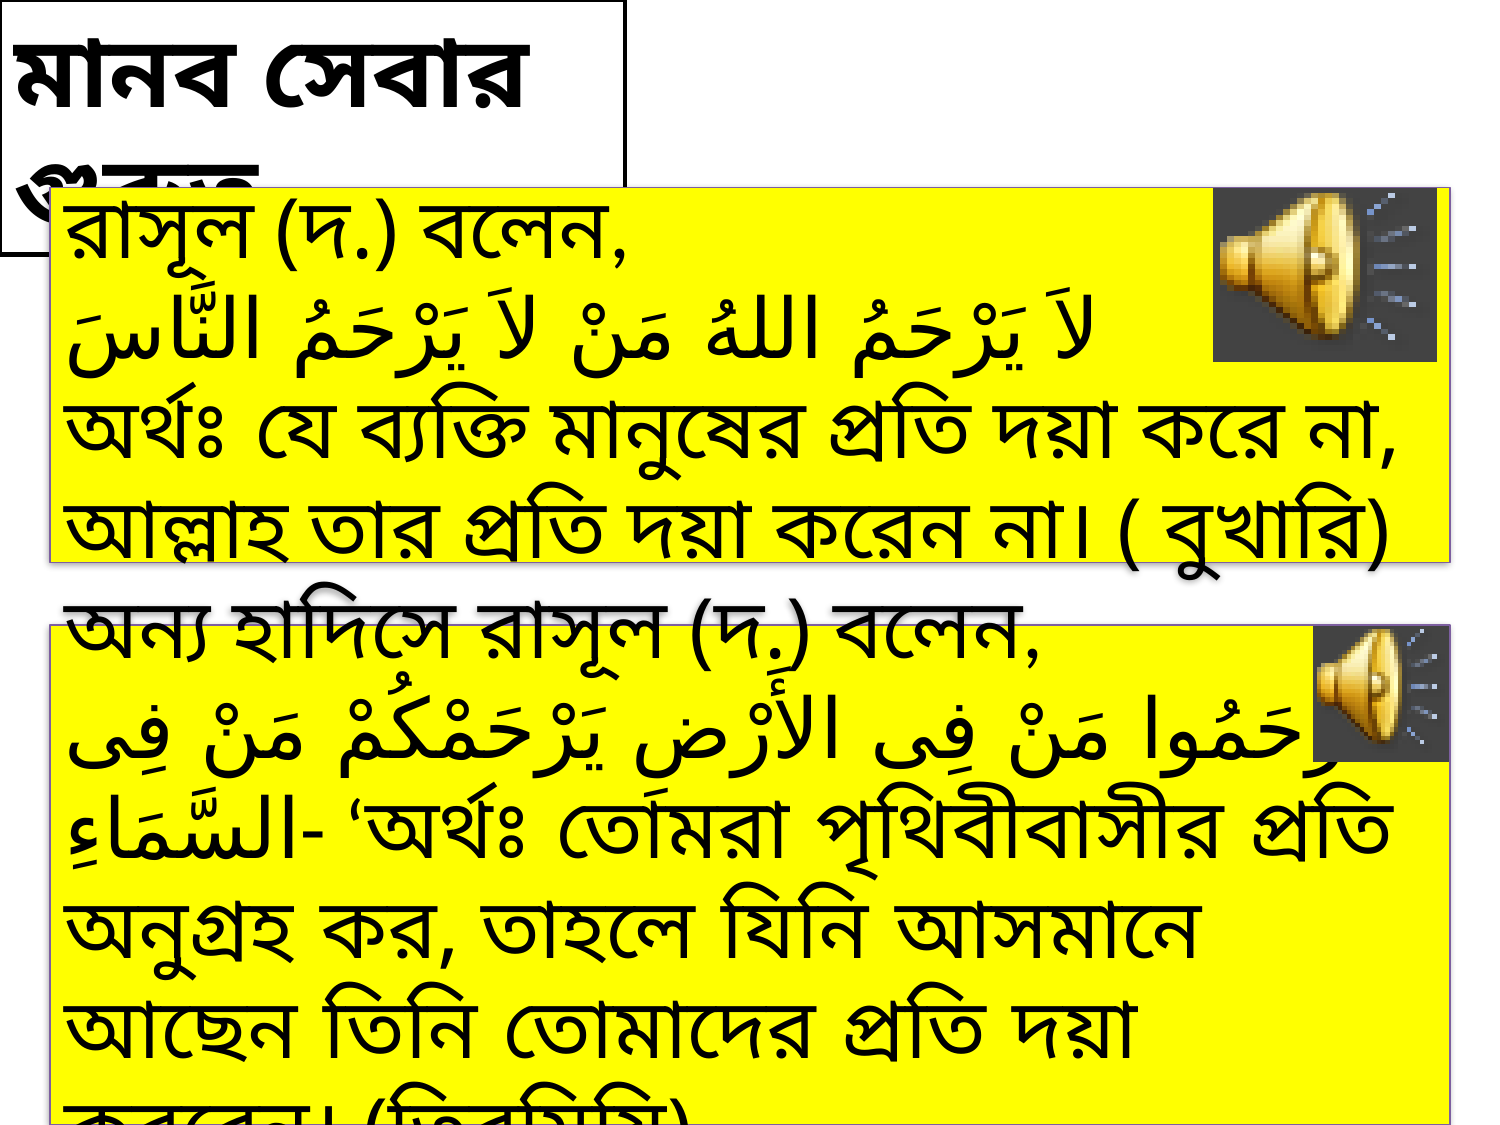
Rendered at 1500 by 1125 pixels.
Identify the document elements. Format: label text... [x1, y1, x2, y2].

text_box অন্য হাদিসে রাসূল (দ.) বলেন, ارْحَمُوا مَنْ فِى الأَرْضِ يَرْحَمْكُمْ مَنْ فِى السَّمَاءِ- ‘অর্থঃ তোমরা পৃথিবীবাসীর প্রতি অনুগ্রহ কর, তাহলে যিনি আসমানে আছেন তিনি তোমাদের প্রতি দয়া করবেন। (তিরমিযি) [49, 624, 1451, 1125]
text_box রাসূল (দ.) বলেন, لاَ يَرْحَمُ اللهُ مَنْ لاَ يَرْحَمُ النَّاسَ অর্থঃ যে ব্যক্তি মানুষের প্রতি দয়া করে না, আল্লাহ তার প্রতি দয়া করেন না। ( বুখারি) [49, 187, 1451, 563]
picture [1312, 624, 1451, 763]
picture [1212, 187, 1438, 363]
text_box মানব সেবার গুরুত্ব [0, 0, 627, 257]
